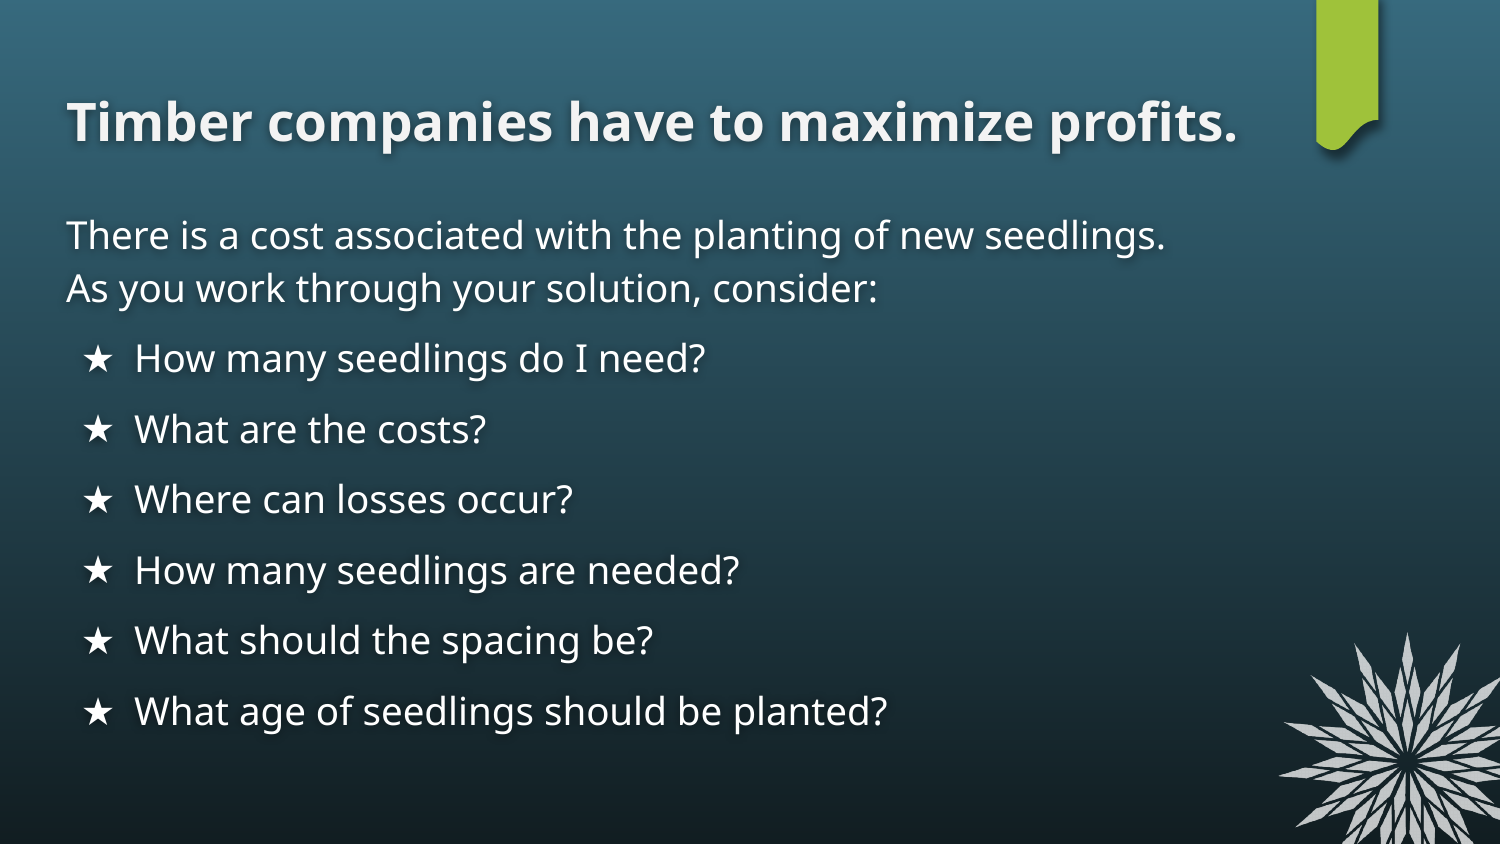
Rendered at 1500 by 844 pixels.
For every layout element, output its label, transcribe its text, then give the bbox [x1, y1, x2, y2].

picture [1258, 609, 1500, 844]
list There is a cost associated with the planting of new seedlings. As you work through your solution, consider: How many seedlings do I need? What are the costs? Where can losses occur? How many seedlings are needed? What should the spacing be? What age of seedlings should be planted? [51, 189, 1449, 750]
title Timber companies have to maximize profits. [51, 72, 1449, 167]
